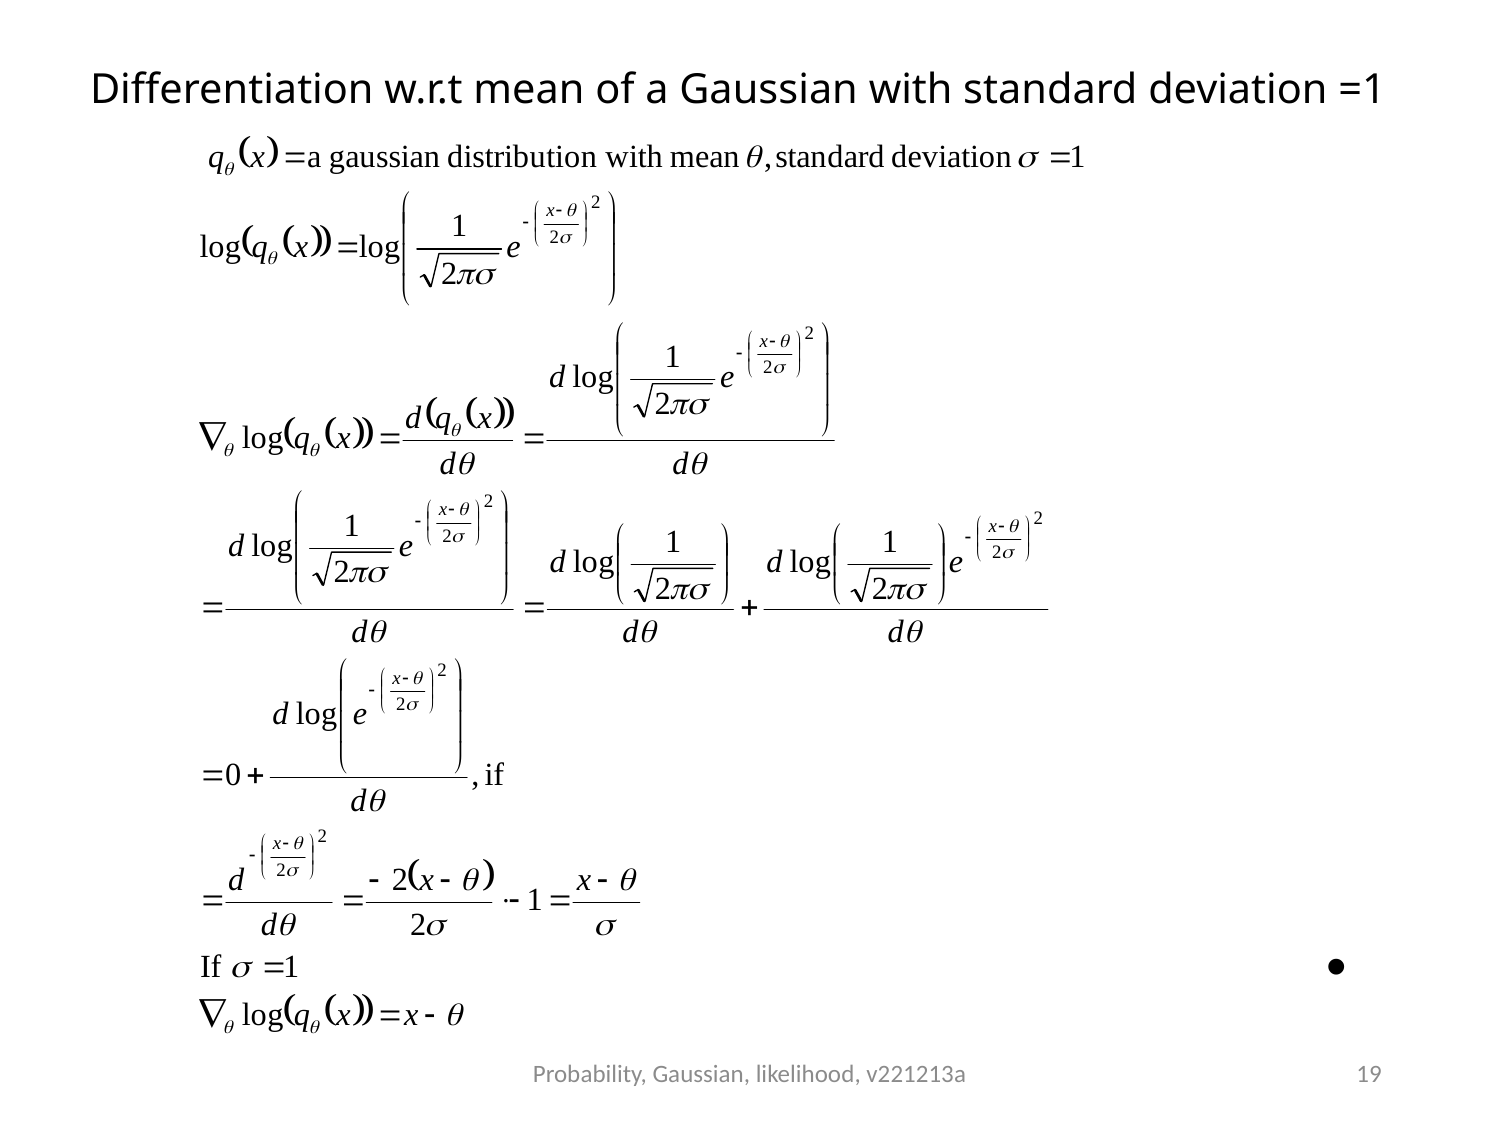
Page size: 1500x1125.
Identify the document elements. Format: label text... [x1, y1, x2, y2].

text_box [195, 135, 1096, 1042]
title Differentiation w.r.t mean of a Gaussian with standard deviation =1 [75, 45, 1425, 136]
slide_number 19 [1059, 1042, 1397, 1103]
list [1310, 931, 1397, 1014]
footer Probability, Gaussian, likelihood, v221213a [496, 1042, 1004, 1103]
